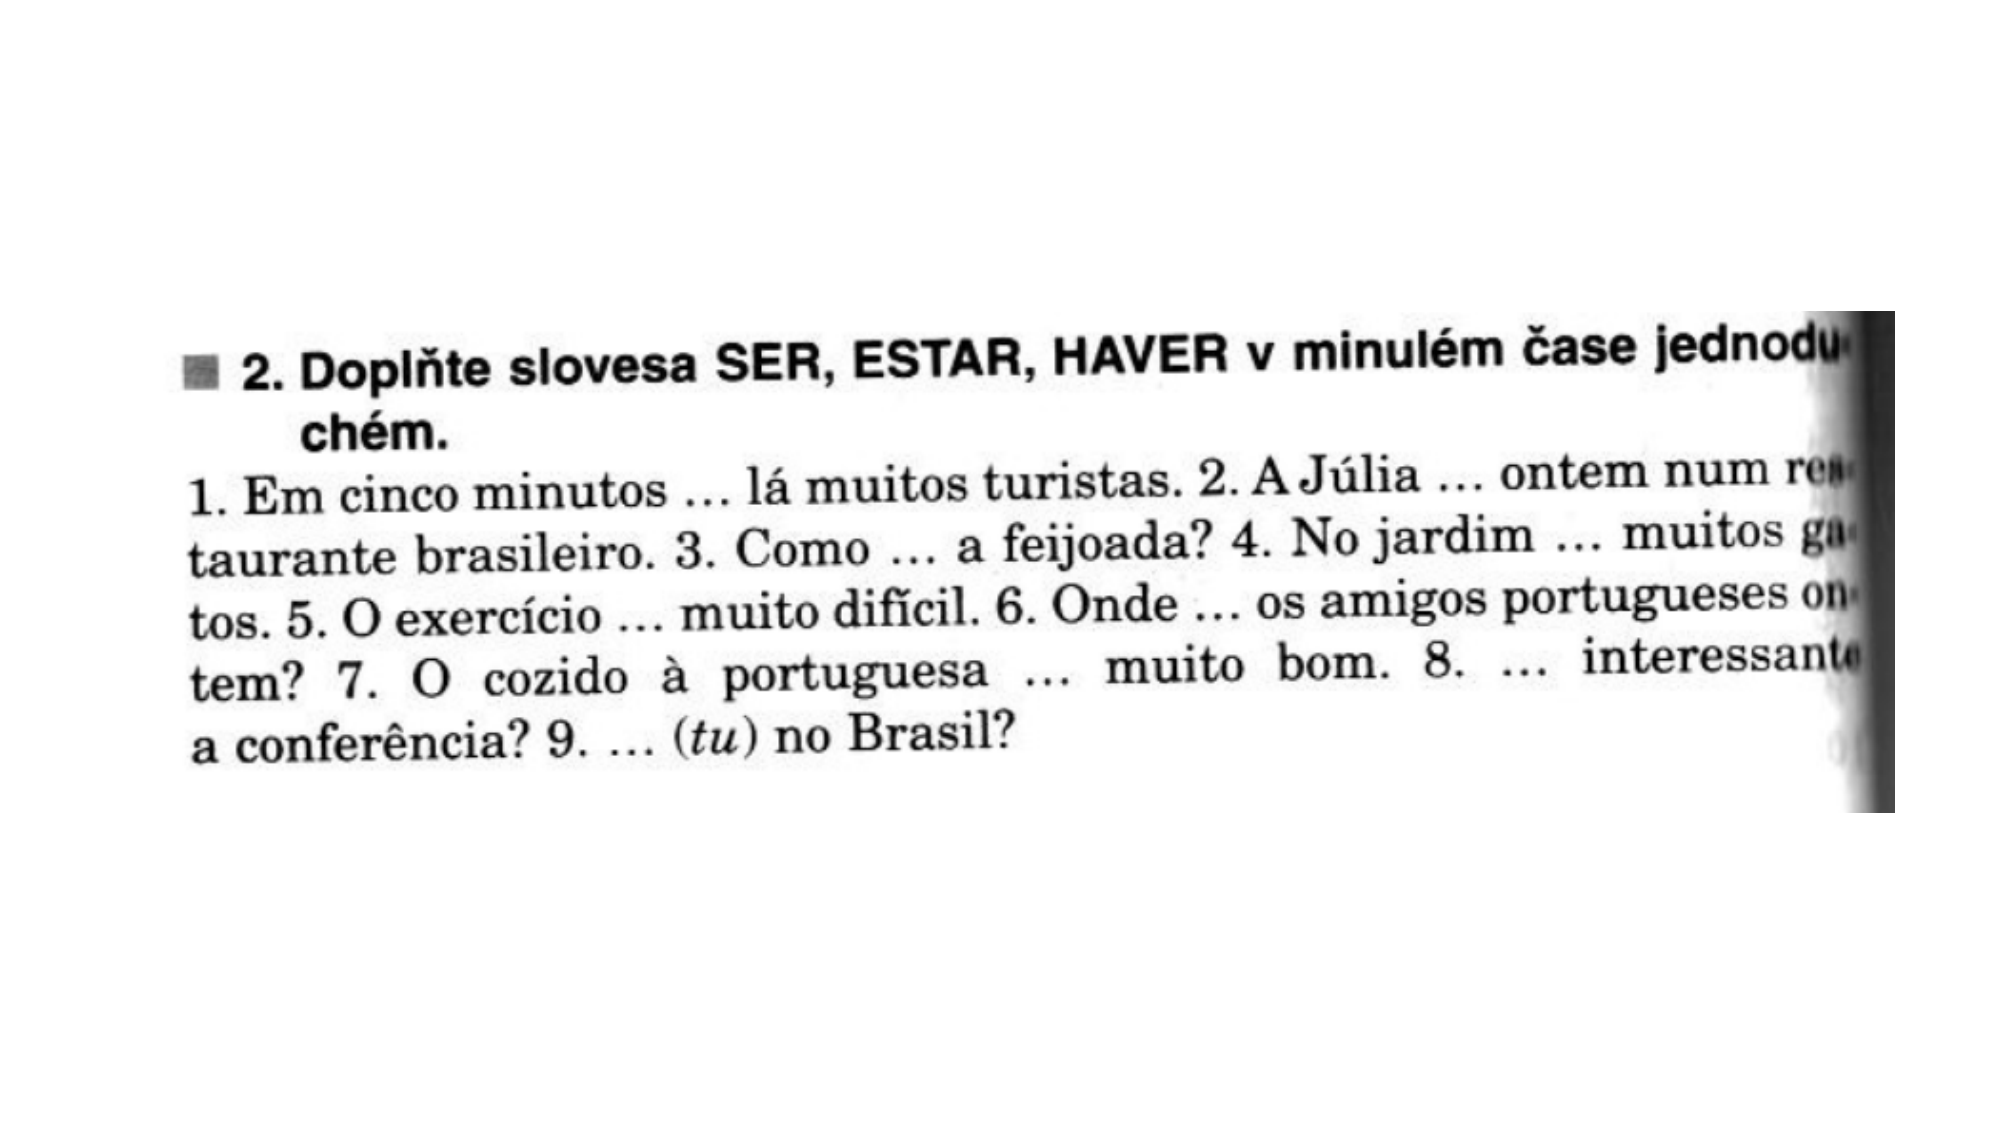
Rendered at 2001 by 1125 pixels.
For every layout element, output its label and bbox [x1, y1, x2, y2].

list [105, 311, 1895, 813]
